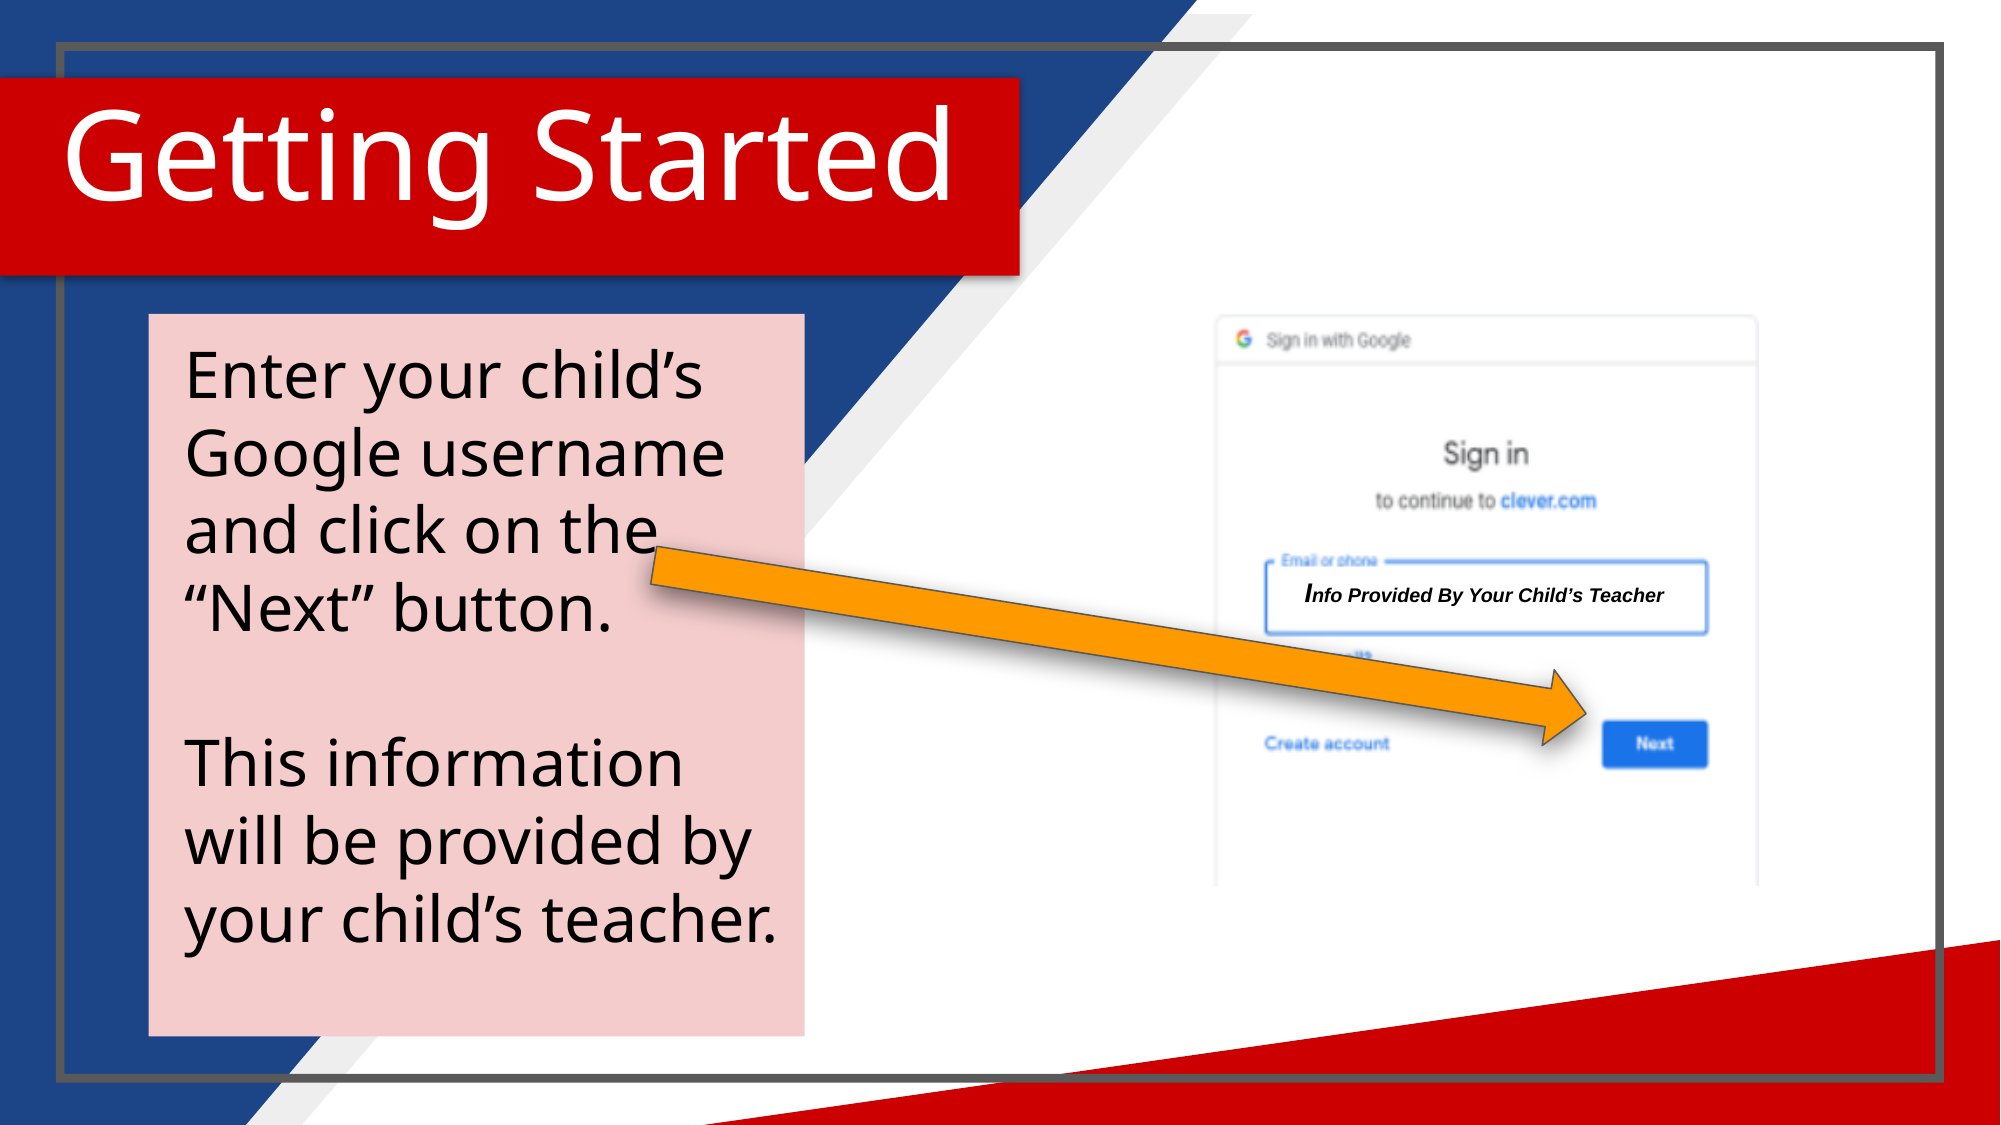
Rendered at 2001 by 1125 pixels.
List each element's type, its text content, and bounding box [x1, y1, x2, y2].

text_box Getting Started [0, 77, 1020, 276]
list Enter your child’s Google username and click on the “Next” button. This information will be provided by your child’s teacher. [148, 313, 805, 1037]
text_box [650, 546, 1205, 673]
picture [1210, 313, 1759, 886]
